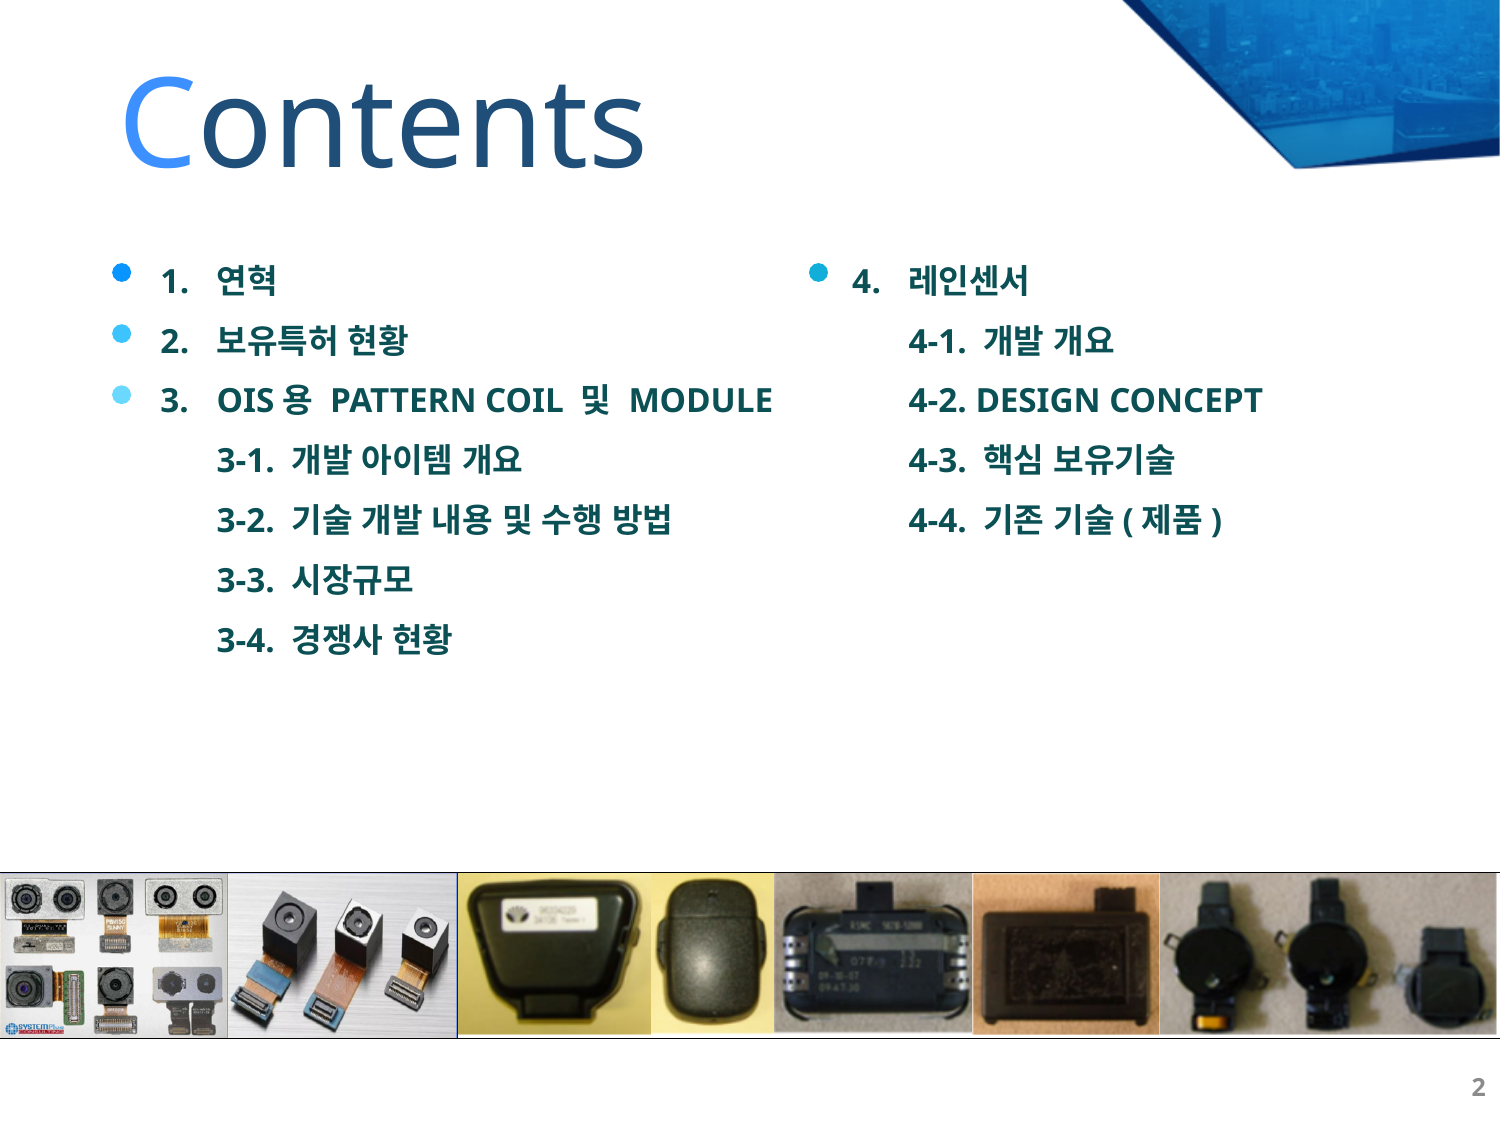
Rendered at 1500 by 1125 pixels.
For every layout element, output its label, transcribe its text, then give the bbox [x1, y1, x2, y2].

text_box 레인센서 4-1. 개발 개요 4-2. DESIGN CONCEPT 4-3. 핵심 보유기술 4-4. 기존 기술(제품) [837, 232, 1365, 547]
picture [1021, 0, 1500, 268]
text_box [0, 873, 1500, 1038]
text_box [111, 323, 133, 345]
text_box Contents [0, 35, 796, 201]
text_box [111, 384, 133, 406]
text_box 연혁 보유특허 현황 OIS용 PATTERN COIL 및 MODULE 3-1. 개발 아이템 개요 3-2. 기술 개발 내용 및 수행 방법 3-3. 시장규모 3-4. 경쟁사 현황 [145, 232, 803, 727]
slide_number 2 [1163, 1058, 1500, 1119]
text_box [807, 262, 830, 283]
text_box [111, 262, 133, 283]
